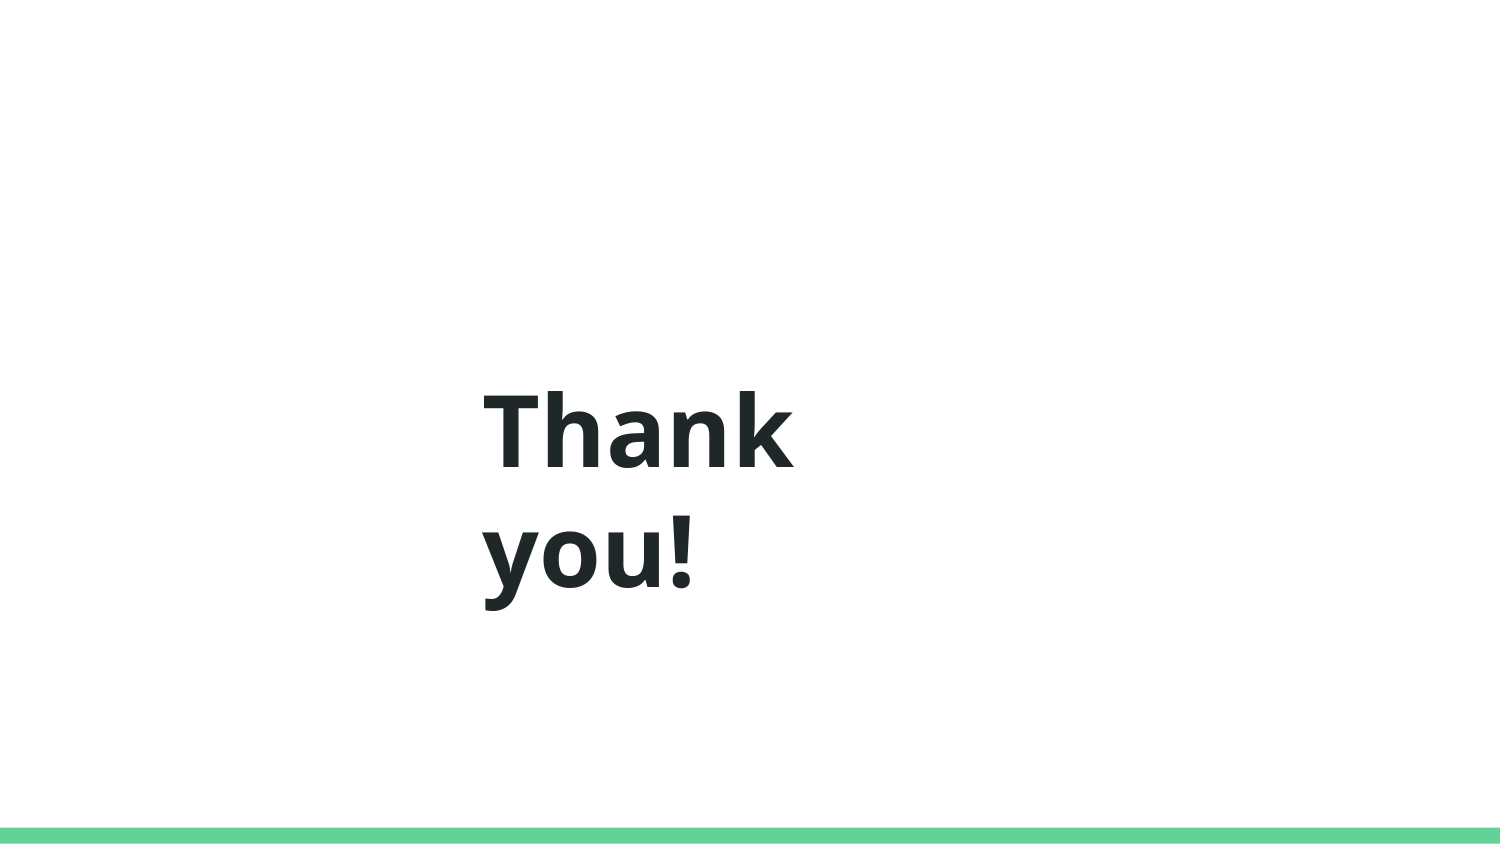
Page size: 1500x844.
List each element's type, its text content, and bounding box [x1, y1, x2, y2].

title Thank you! [467, 352, 1033, 492]
